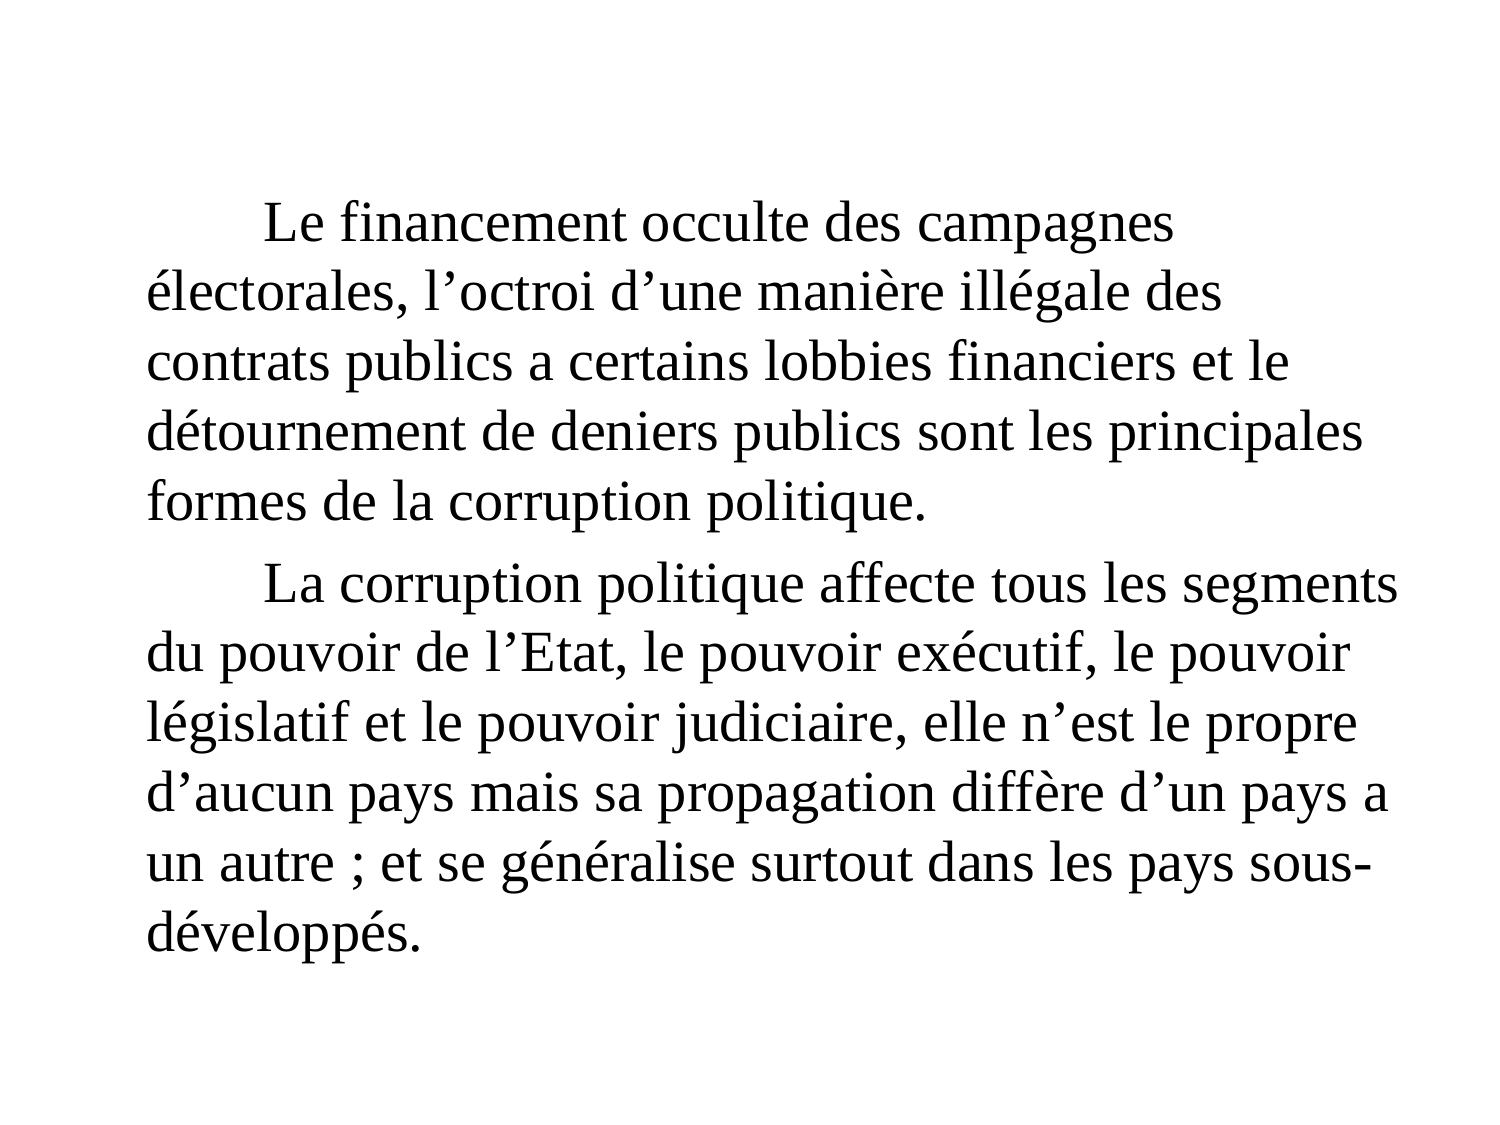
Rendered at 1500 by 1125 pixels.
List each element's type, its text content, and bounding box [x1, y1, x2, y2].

list Le financement occulte des campagnes électorales, l’octroi d’une manière illégale des contrats publics a certains lobbies financiers et le détournement de deniers publics sont les principales formes de la corruption politique. La corruption politique affecte tous les segments du pouvoir de l’Etat, le pouvoir exécutif, le pouvoir législatif et le pouvoir judiciaire, elle n’est le propre d’aucun pays mais sa propagation diffère d’un pays a un autre ; et se généralise surtout dans les pays sous-développés. [75, 93, 1425, 1005]
